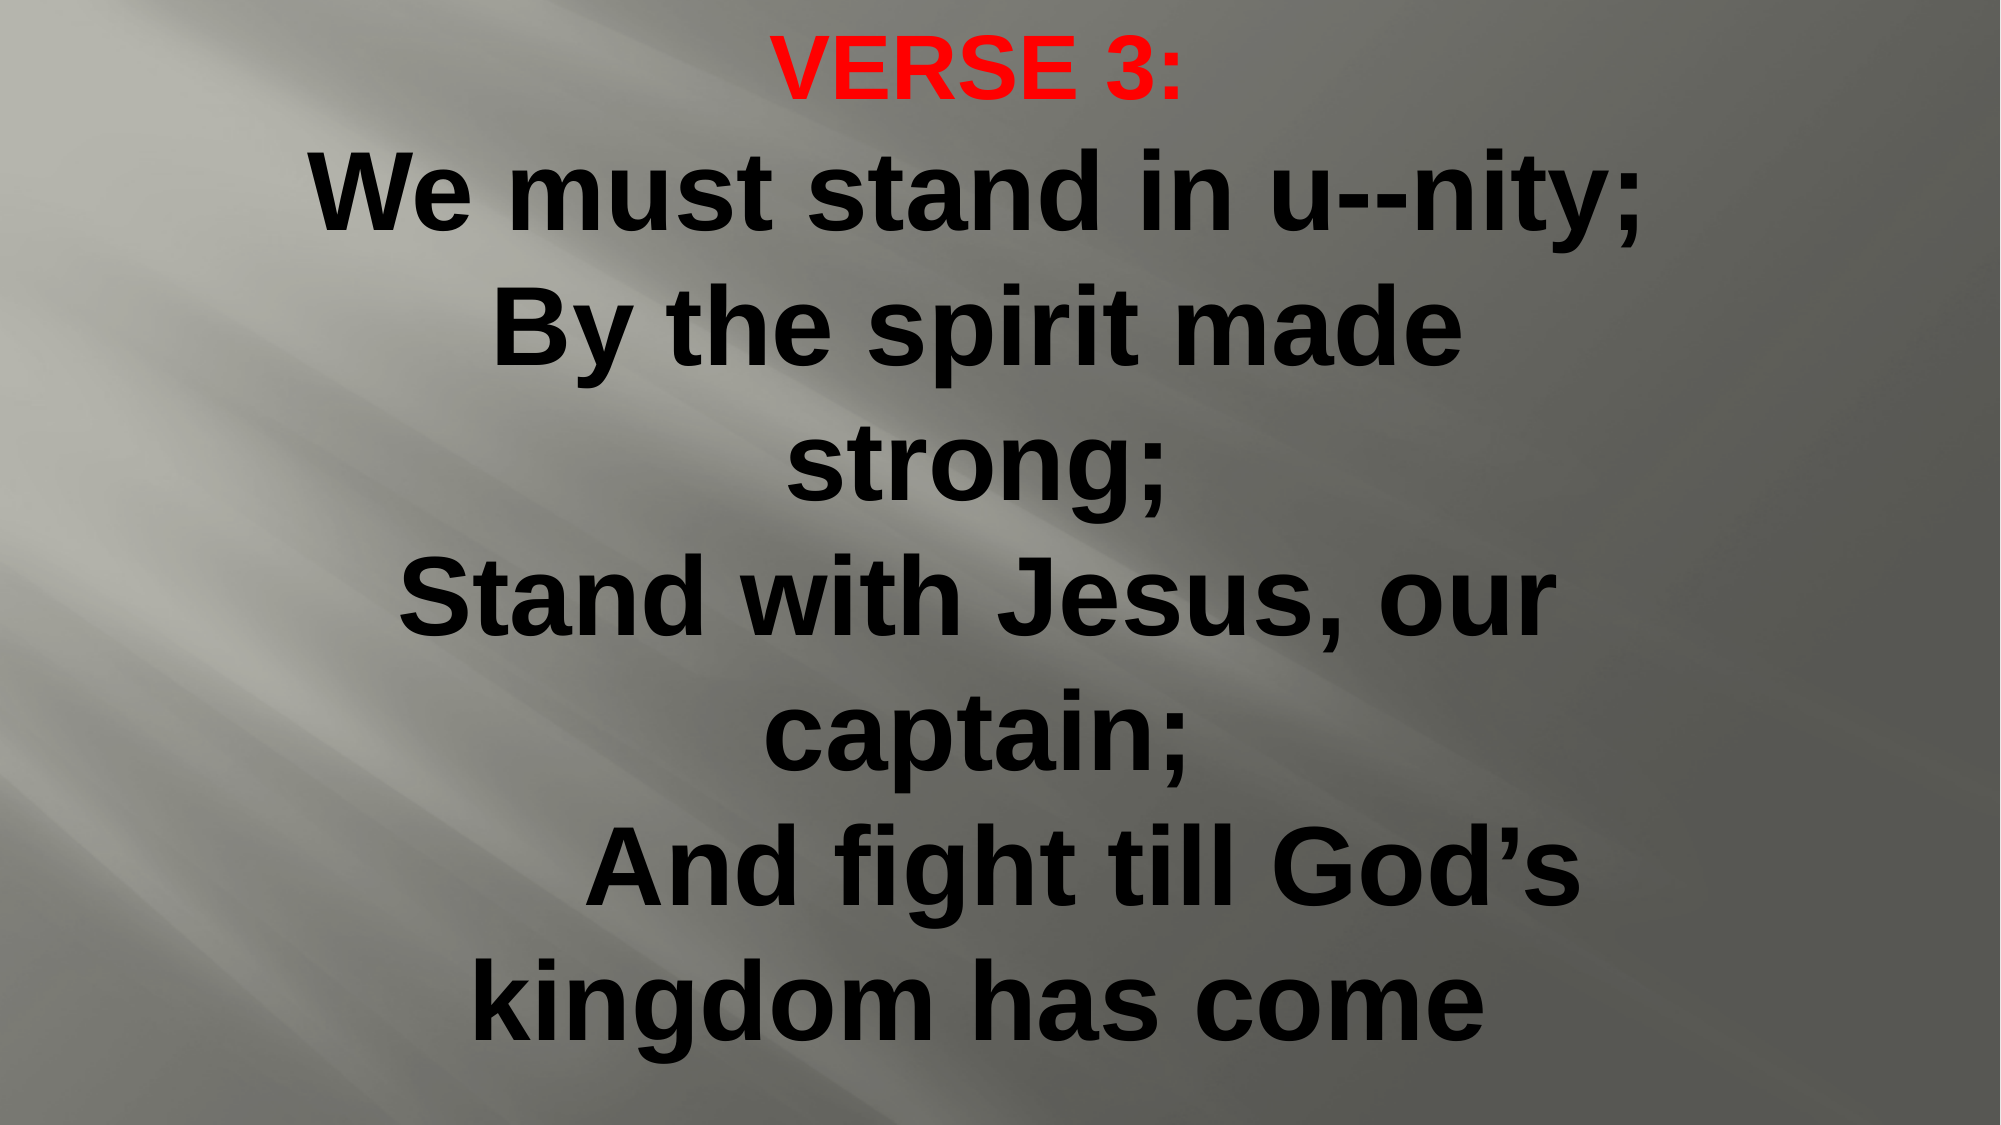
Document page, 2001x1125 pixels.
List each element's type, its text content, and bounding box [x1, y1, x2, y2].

title Verse 3: We must stand in u--nity; By the spirit made strong; Stand with Jesus, our captain; And fight till God’s kingdom has come [287, 87, 1670, 1063]
